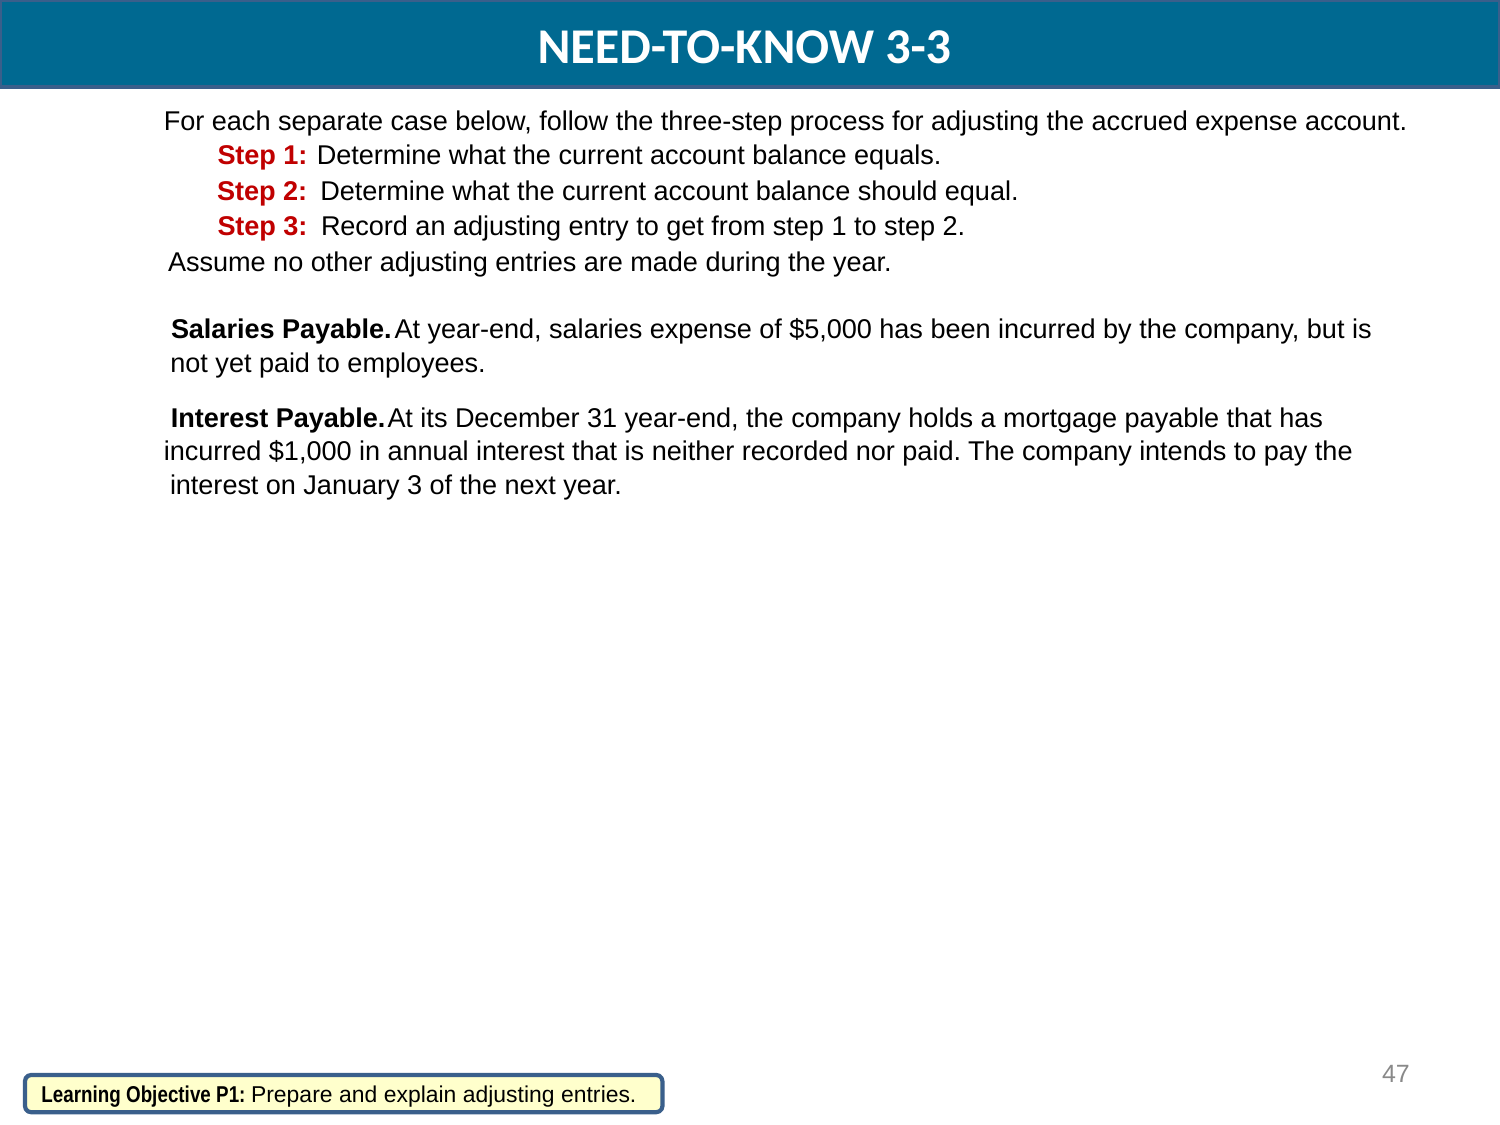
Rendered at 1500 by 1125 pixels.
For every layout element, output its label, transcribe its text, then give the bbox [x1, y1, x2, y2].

text_box Interest Payable. [170, 399, 387, 433]
text_box At its December 31 year-end, the company holds a mortgage payable that has [387, 399, 1330, 433]
text_box Step 2: [217, 172, 312, 206]
text_box incurred $1,000 in annual interest that is neither recorded nor paid. The company intends to pay the [163, 433, 1359, 467]
text_box Step 3: [217, 208, 306, 241]
text_box Step 1: [217, 137, 301, 170]
text_box not yet paid to employees. [170, 345, 486, 379]
text_box interest on January 3 of the next year. [169, 467, 622, 501]
text_box Determine what the current account balance equals. [301, 137, 949, 170]
text_box At year-end, salaries expense of $5,000 has been incurred by the company, but is [394, 311, 1379, 345]
text_box NEED-TO-KNOW 3-3 [0, 0, 1500, 89]
text_box Determine what the current account balance should equal. [312, 172, 1026, 206]
text_box Assume no other adjusting entries are made during the year. [168, 243, 892, 277]
text_box Salaries Payable. [171, 311, 394, 345]
text_box Learning Objective P1: Prepare and explain adjusting entries. [24, 1074, 663, 1113]
text_box Record an adjusting entry to get from step 1 to step 2. [306, 208, 965, 241]
slide_number 47 [1074, 1042, 1425, 1103]
text_box For each separate case below, follow the three-step process for adjusting the accrued expense account. [163, 103, 1414, 136]
